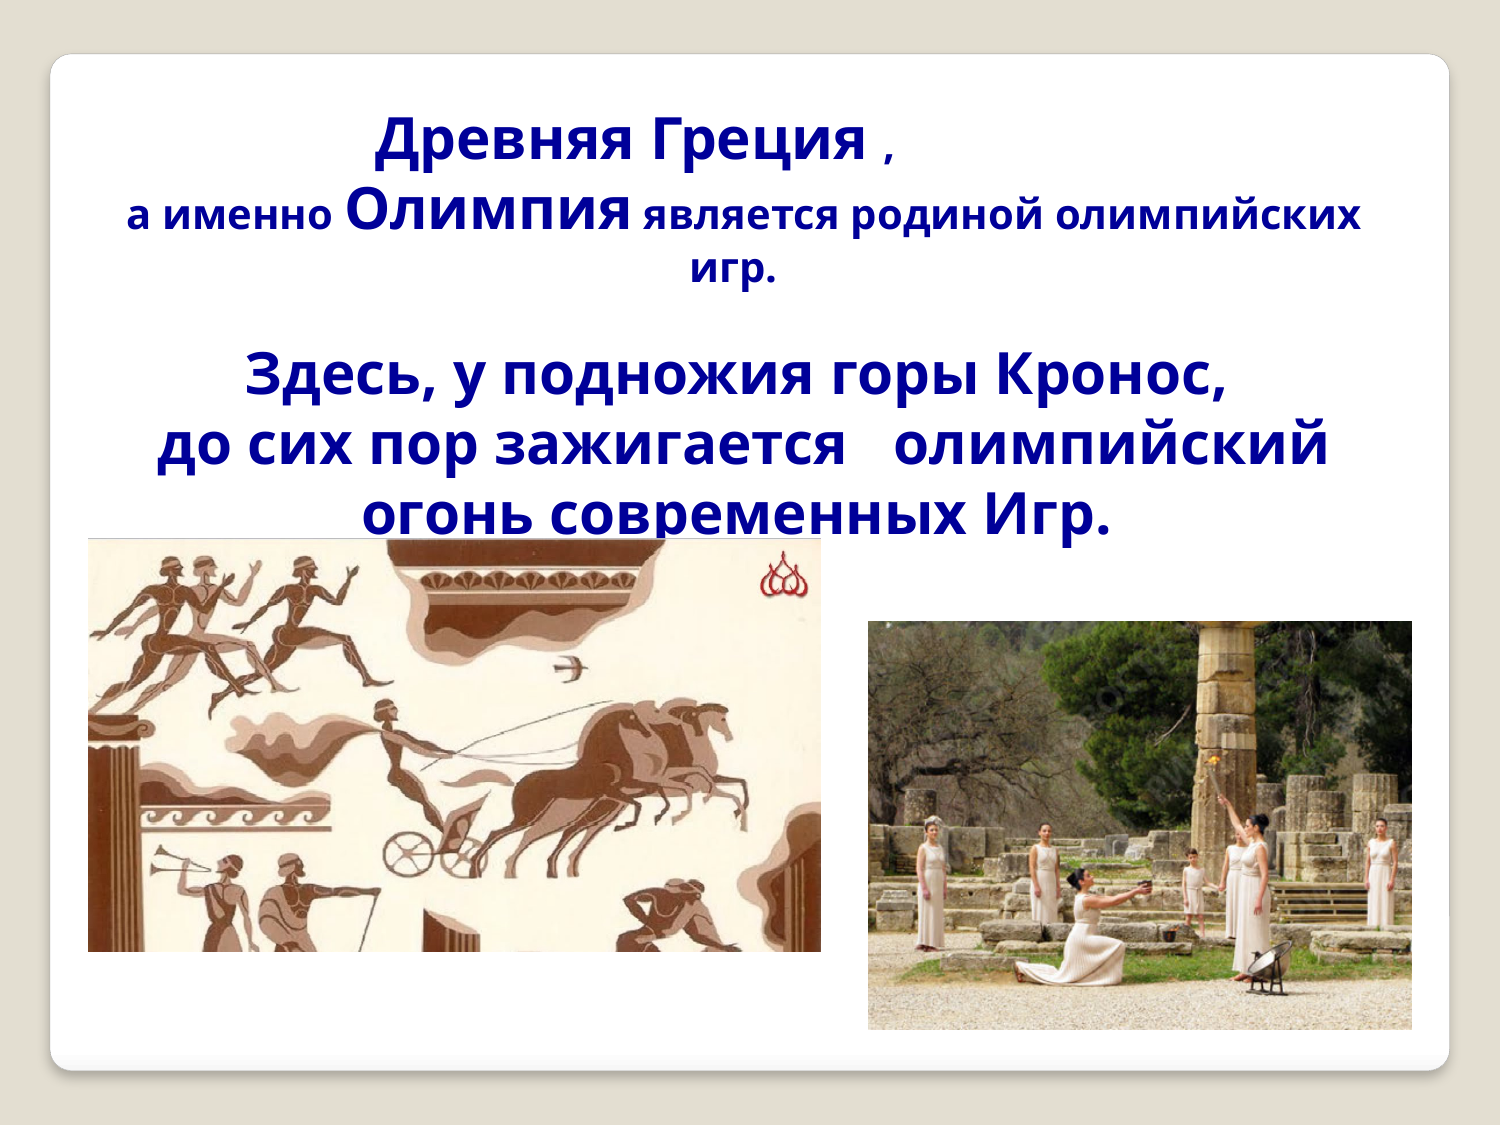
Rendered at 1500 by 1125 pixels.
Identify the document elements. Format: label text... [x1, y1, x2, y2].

picture [88, 538, 821, 952]
text_box Древняя Греция , а именно Олимпия является родиной олимпийских игр. Здесь, у подножия горы Кронос, до сих пор зажигается олимпийский огонь современных Игр. [70, 93, 1418, 779]
picture [867, 621, 1412, 1030]
